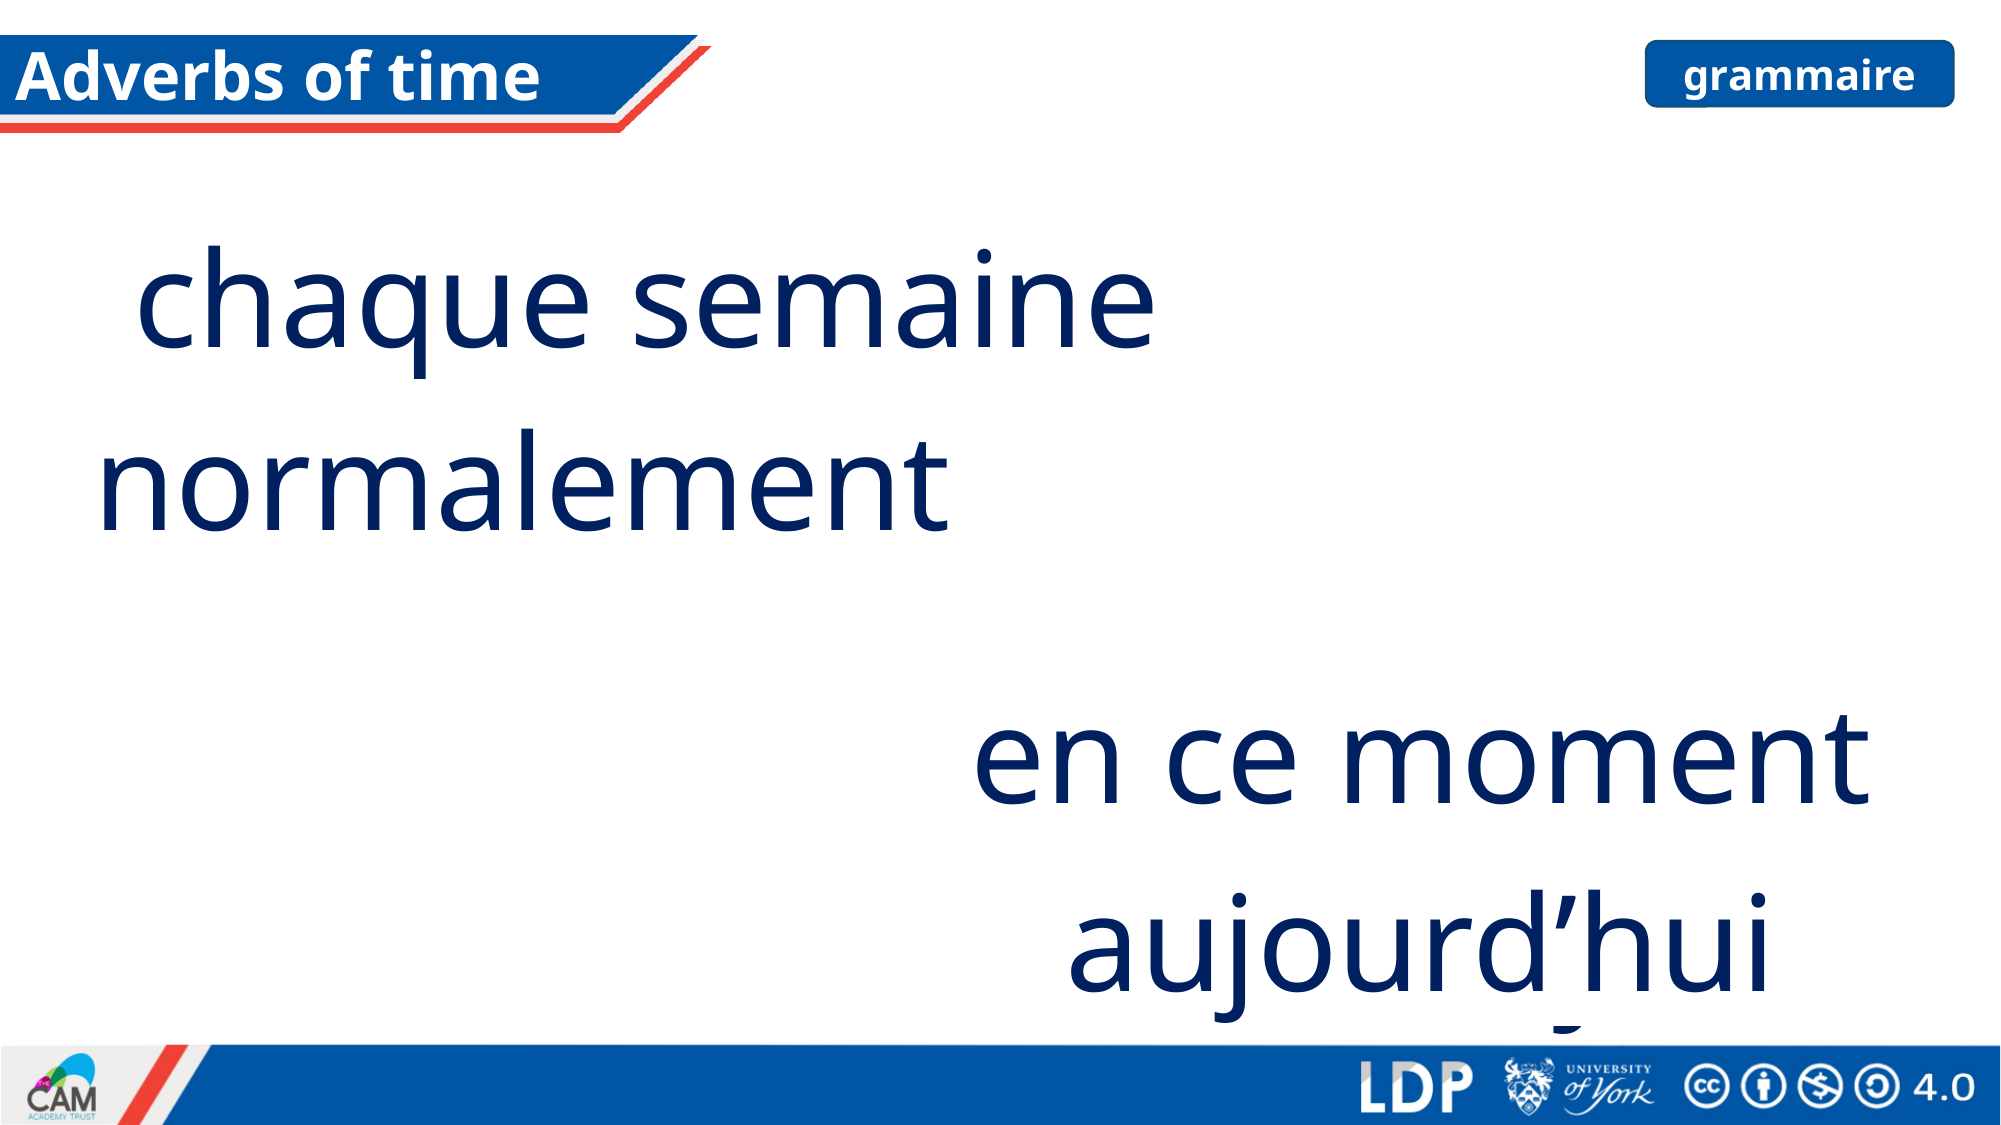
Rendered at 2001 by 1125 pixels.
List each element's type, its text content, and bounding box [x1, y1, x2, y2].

text_box [usually] [0, 385, 1158, 561]
title Adverbs of time [0, 35, 727, 142]
text_box chaque semaine [67, 206, 1226, 382]
text_box en ce moment [842, 662, 2000, 838]
text_box aujourd’hui [842, 851, 2000, 1026]
text_box normalement [78, 389, 1237, 565]
picture [0, 0, 2001, 1125]
text_box grammaire [1644, 39, 1955, 108]
text_box [every week] [38, 190, 940, 365]
text_box [today] [864, 1026, 2000, 1036]
